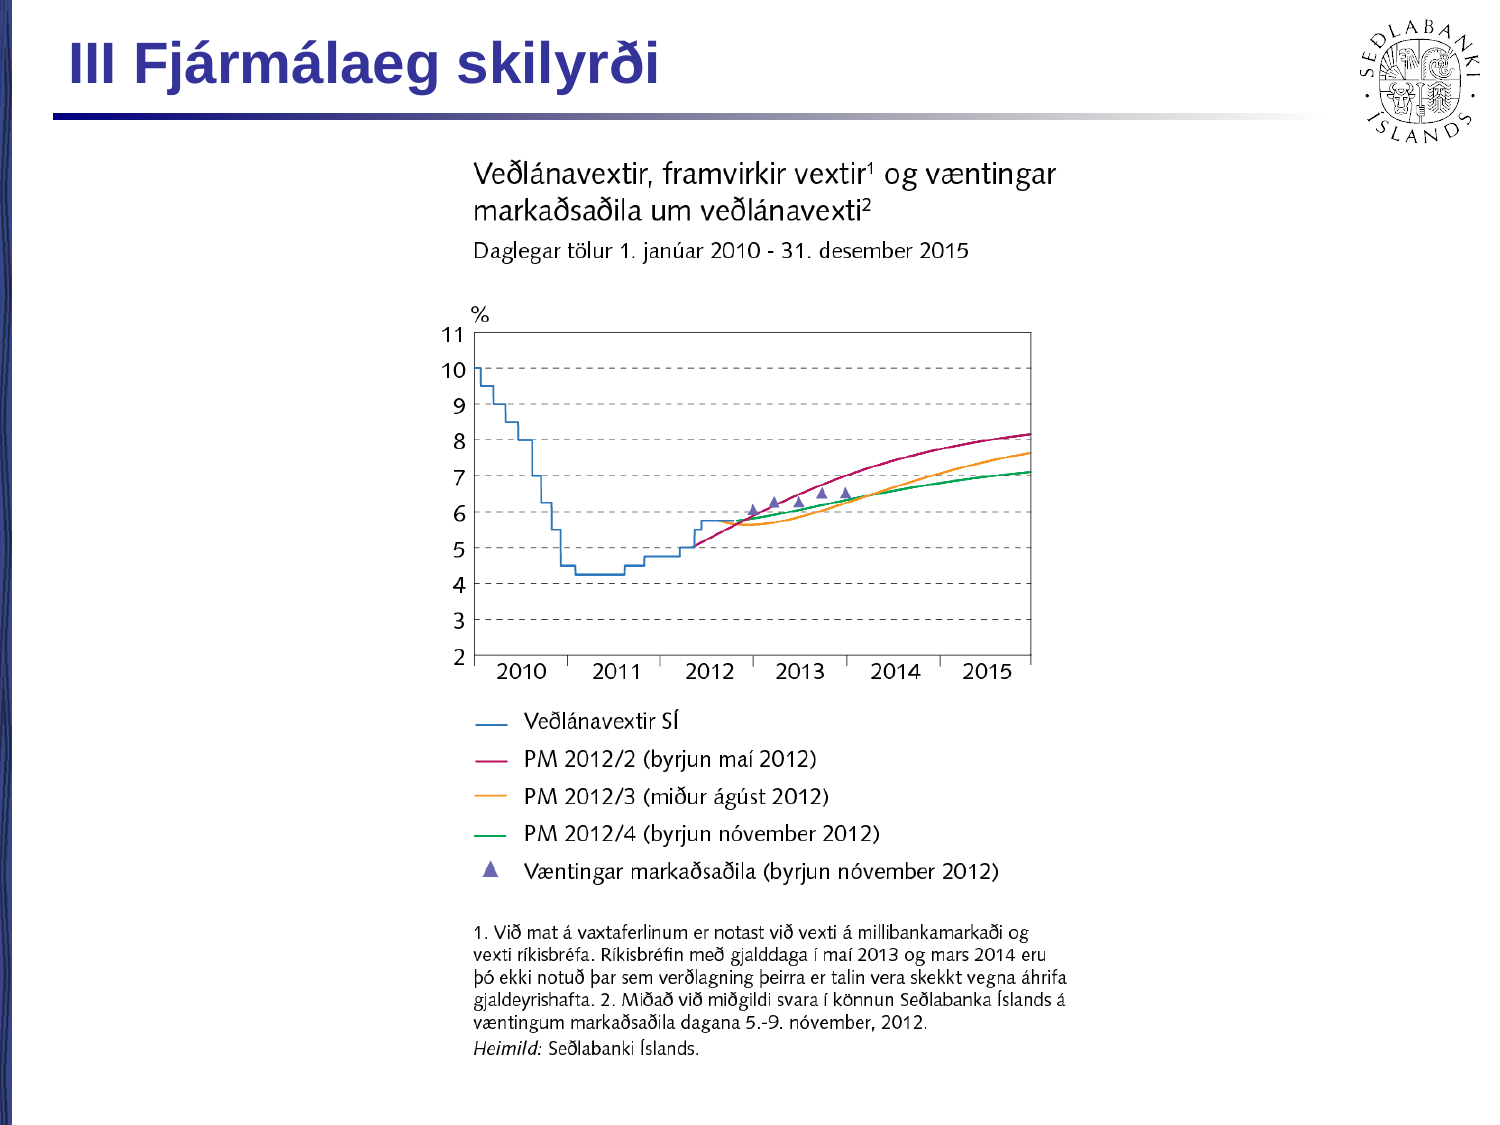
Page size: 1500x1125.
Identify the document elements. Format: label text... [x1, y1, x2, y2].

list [440, 148, 1072, 1059]
picture [1357, 18, 1482, 149]
title III Fjármálaeg skilyrði [52, 10, 1330, 111]
picture [0, 0, 12, 1125]
